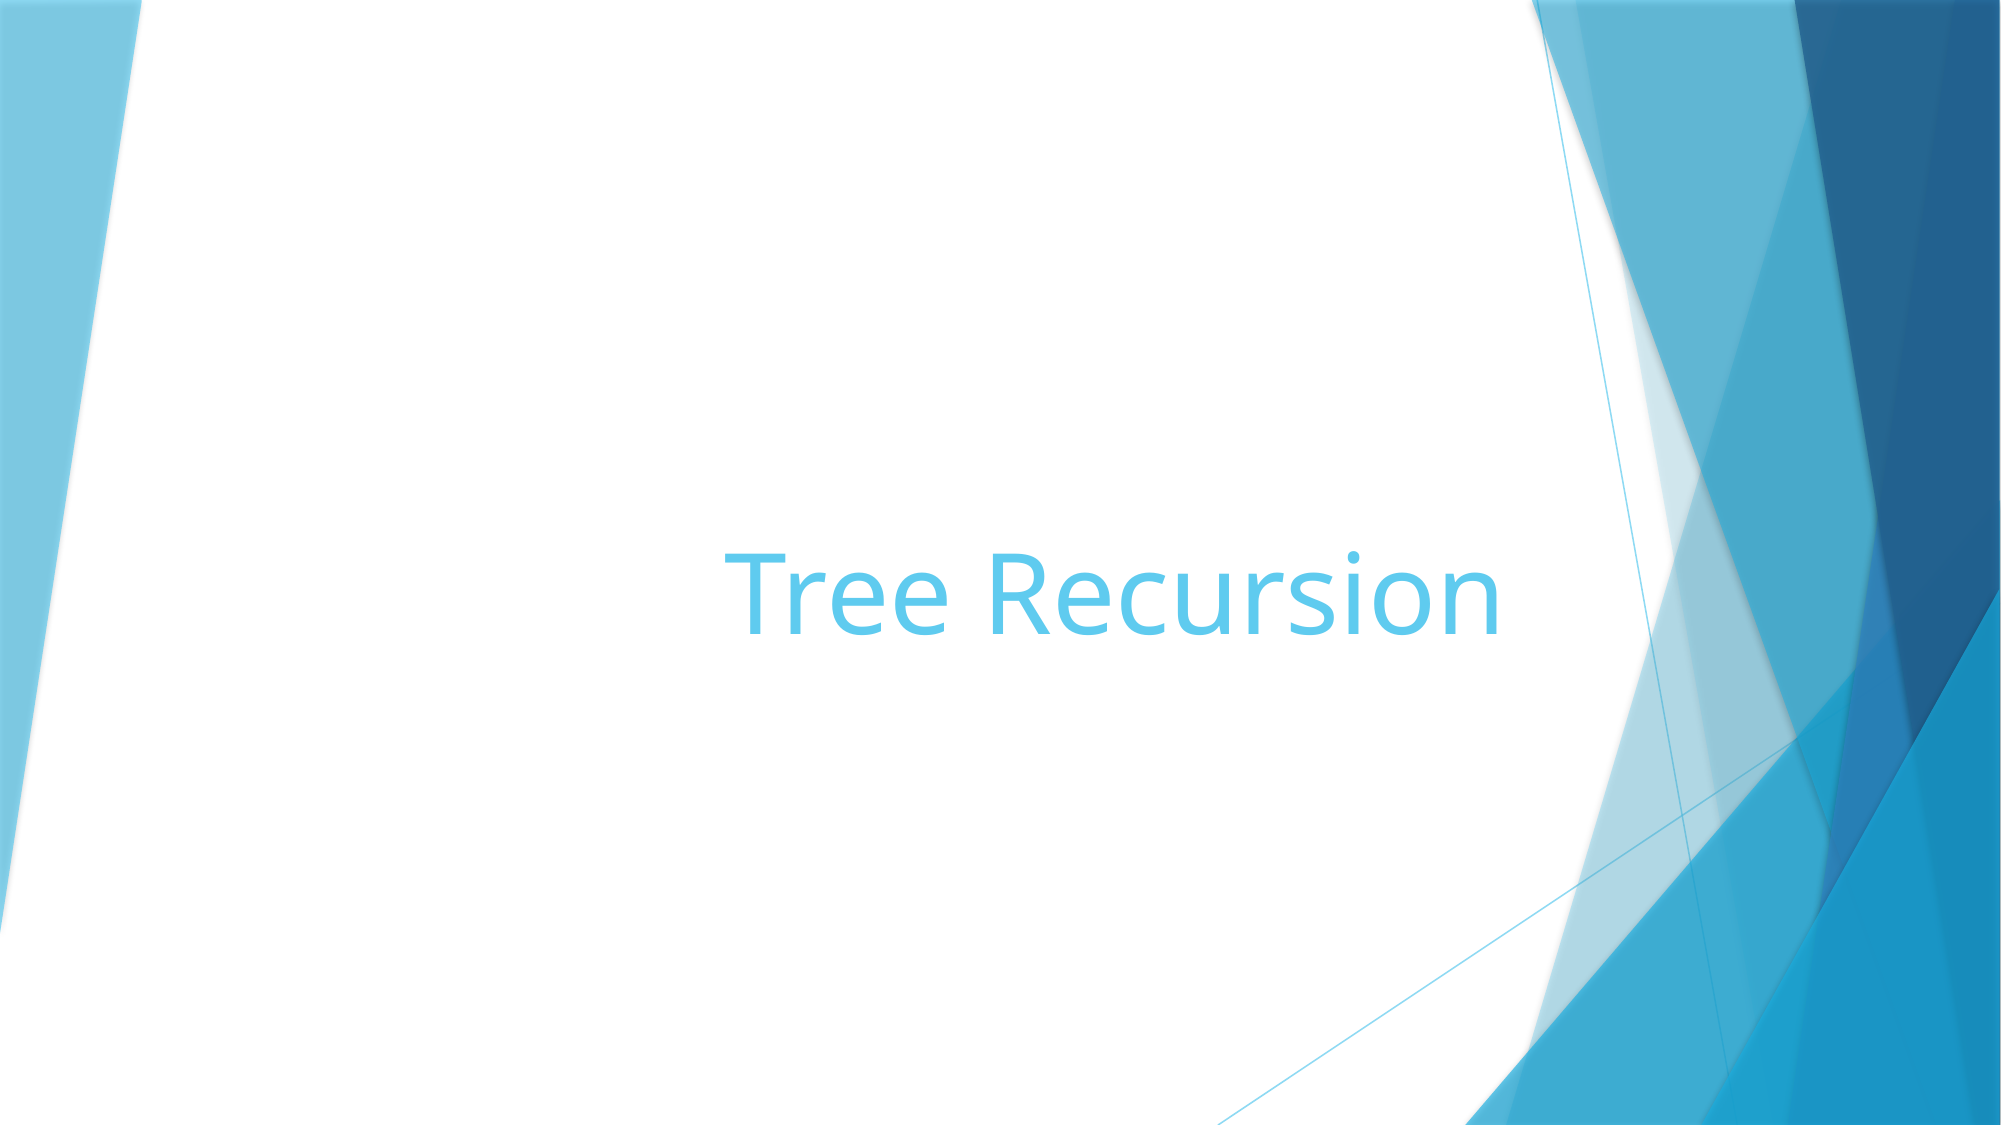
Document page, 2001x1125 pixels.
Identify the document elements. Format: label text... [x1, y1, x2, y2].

title Tree Recursion [247, 394, 1522, 665]
